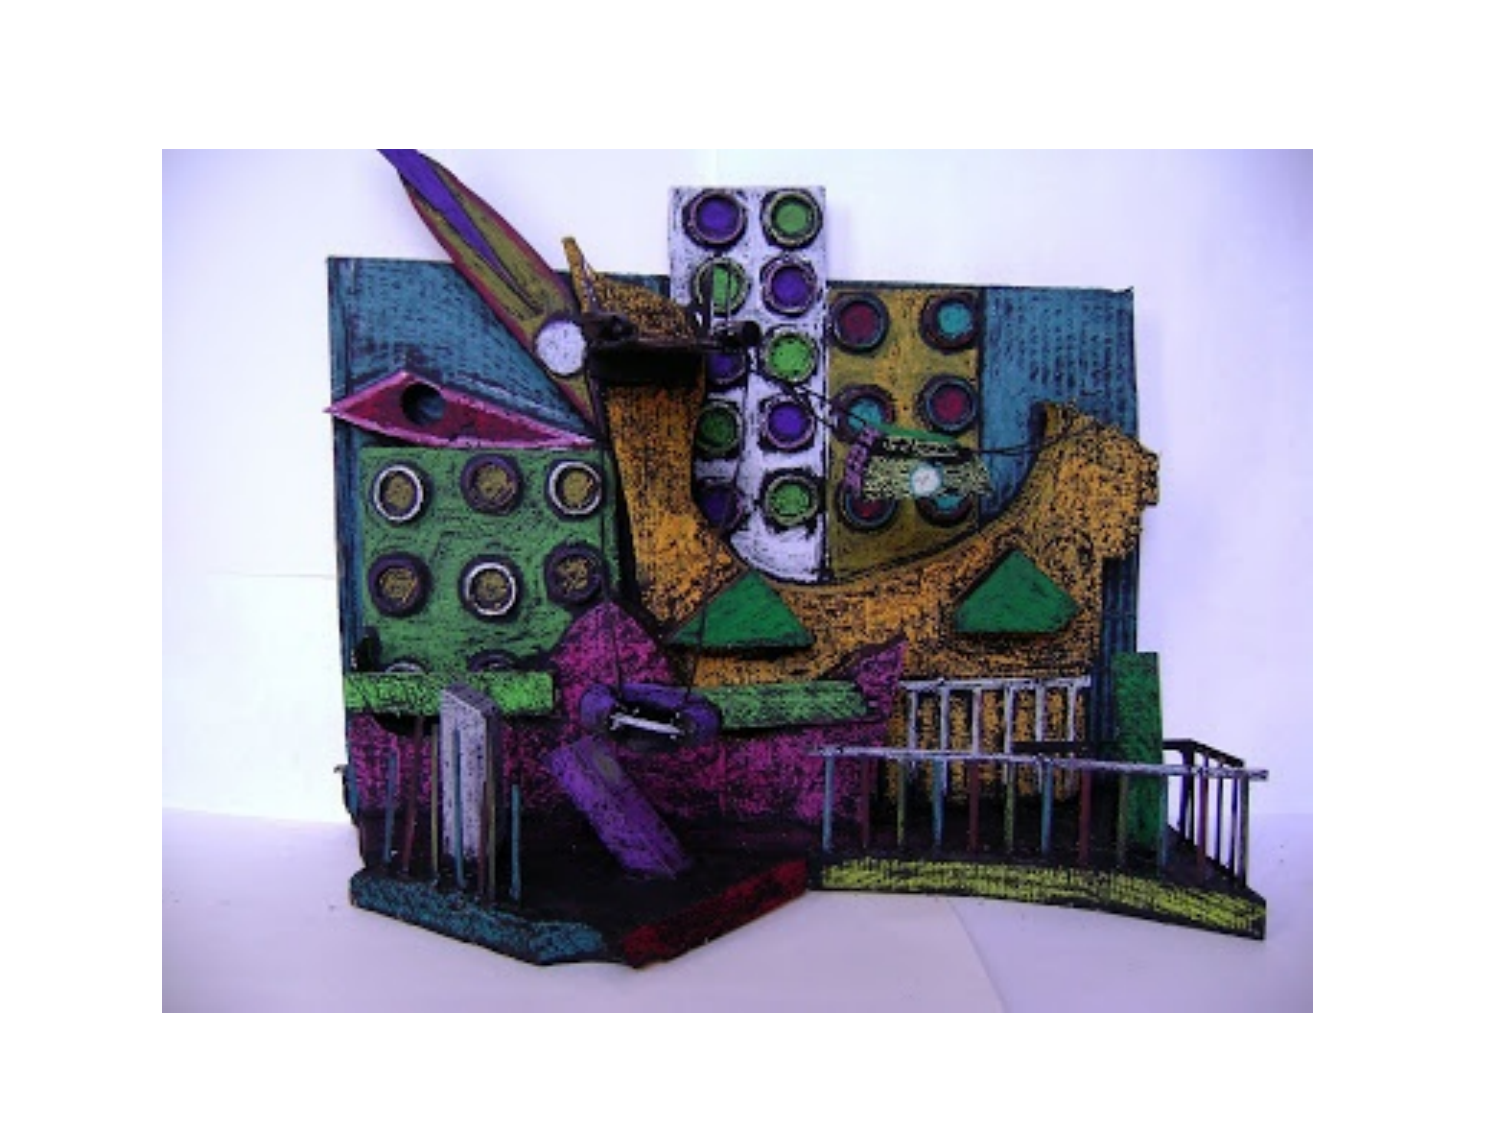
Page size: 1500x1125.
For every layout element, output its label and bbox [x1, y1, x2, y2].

picture [162, 149, 1313, 1013]
